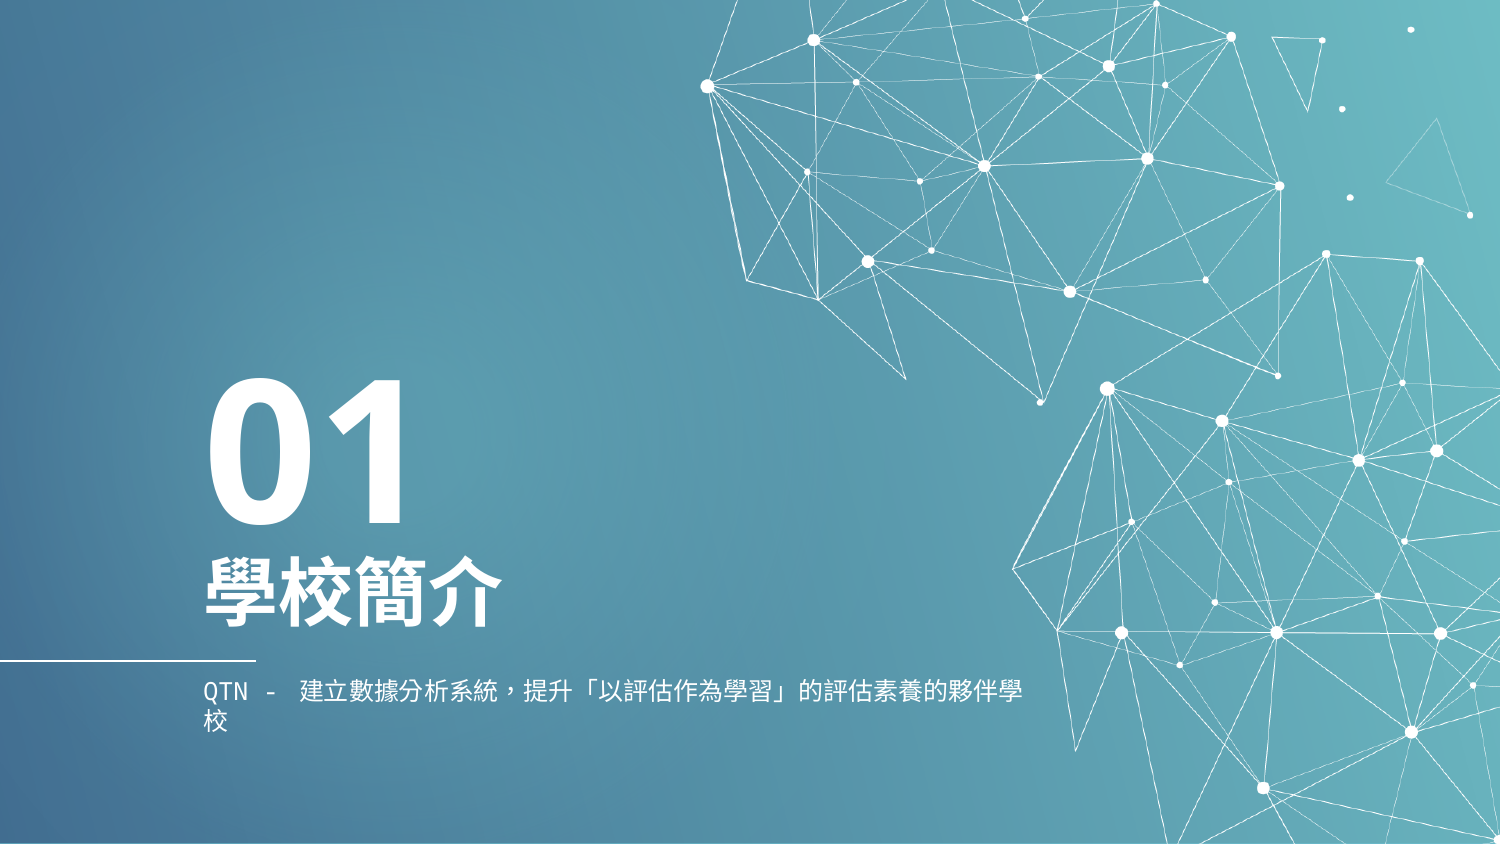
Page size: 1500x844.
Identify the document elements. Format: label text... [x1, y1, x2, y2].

subtitle QTN - 建立數據分析系統，提升「以評估作為學習」的評估素養的夥伴學校 [188, 660, 1054, 749]
title 學校簡介 [188, 506, 1010, 660]
title 01 [188, 381, 678, 505]
picture [0, 0, 1500, 844]
